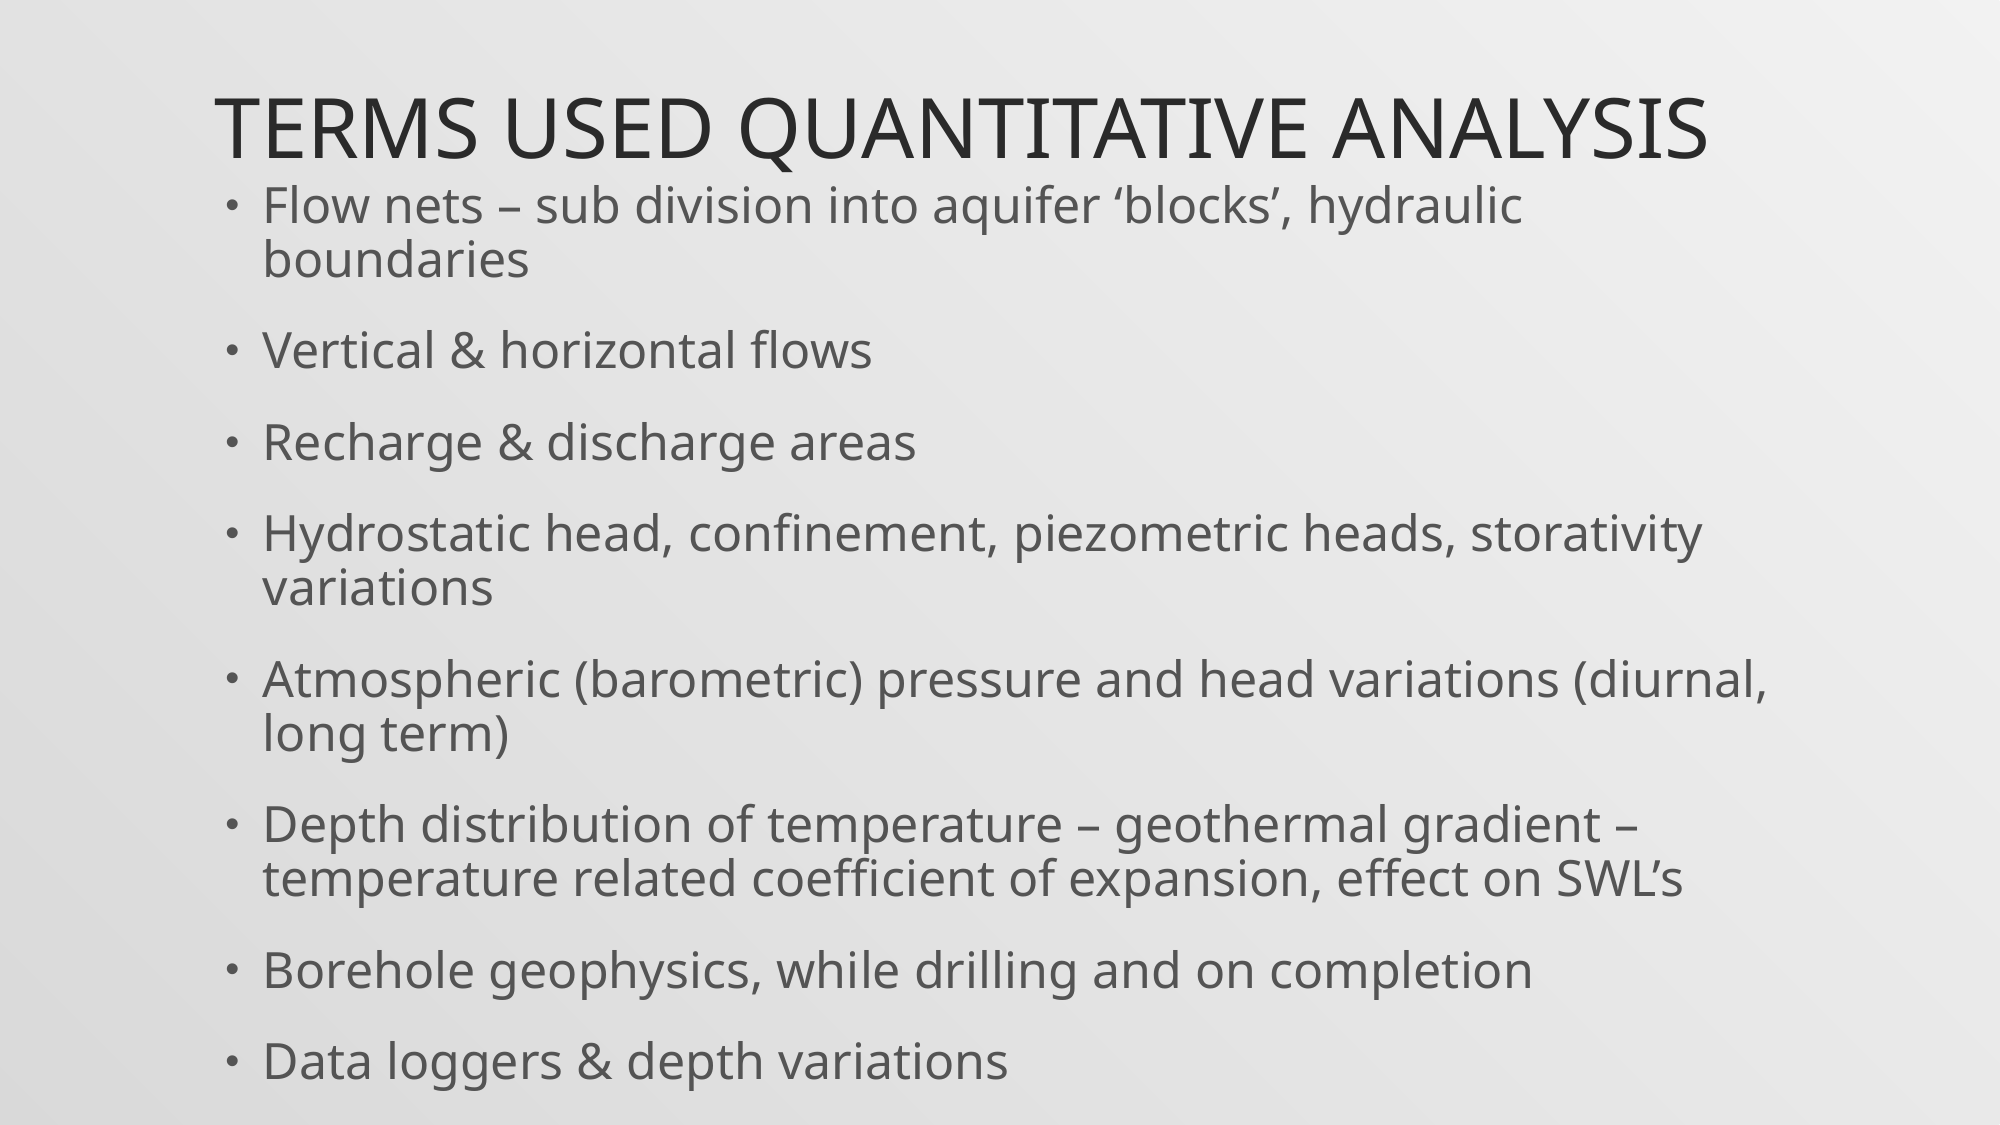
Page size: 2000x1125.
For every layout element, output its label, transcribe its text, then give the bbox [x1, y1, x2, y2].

list Flow nets – sub division into aquifer ‘blocks’, hydraulic boundaries Vertical & horizontal flows Recharge & discharge areas Hydrostatic head, confinement, piezometric heads, storativity variations Atmospheric (barometric) pressure and head variations (diurnal, long term) Depth distribution of temperature – geothermal gradient – temperature related coefficient of expansion, effect on SWL’s Borehole geophysics, while drilling and on completion Data loggers & depth variations [202, 172, 1803, 1012]
title Terms used quantitative analysis [199, 45, 1800, 185]
